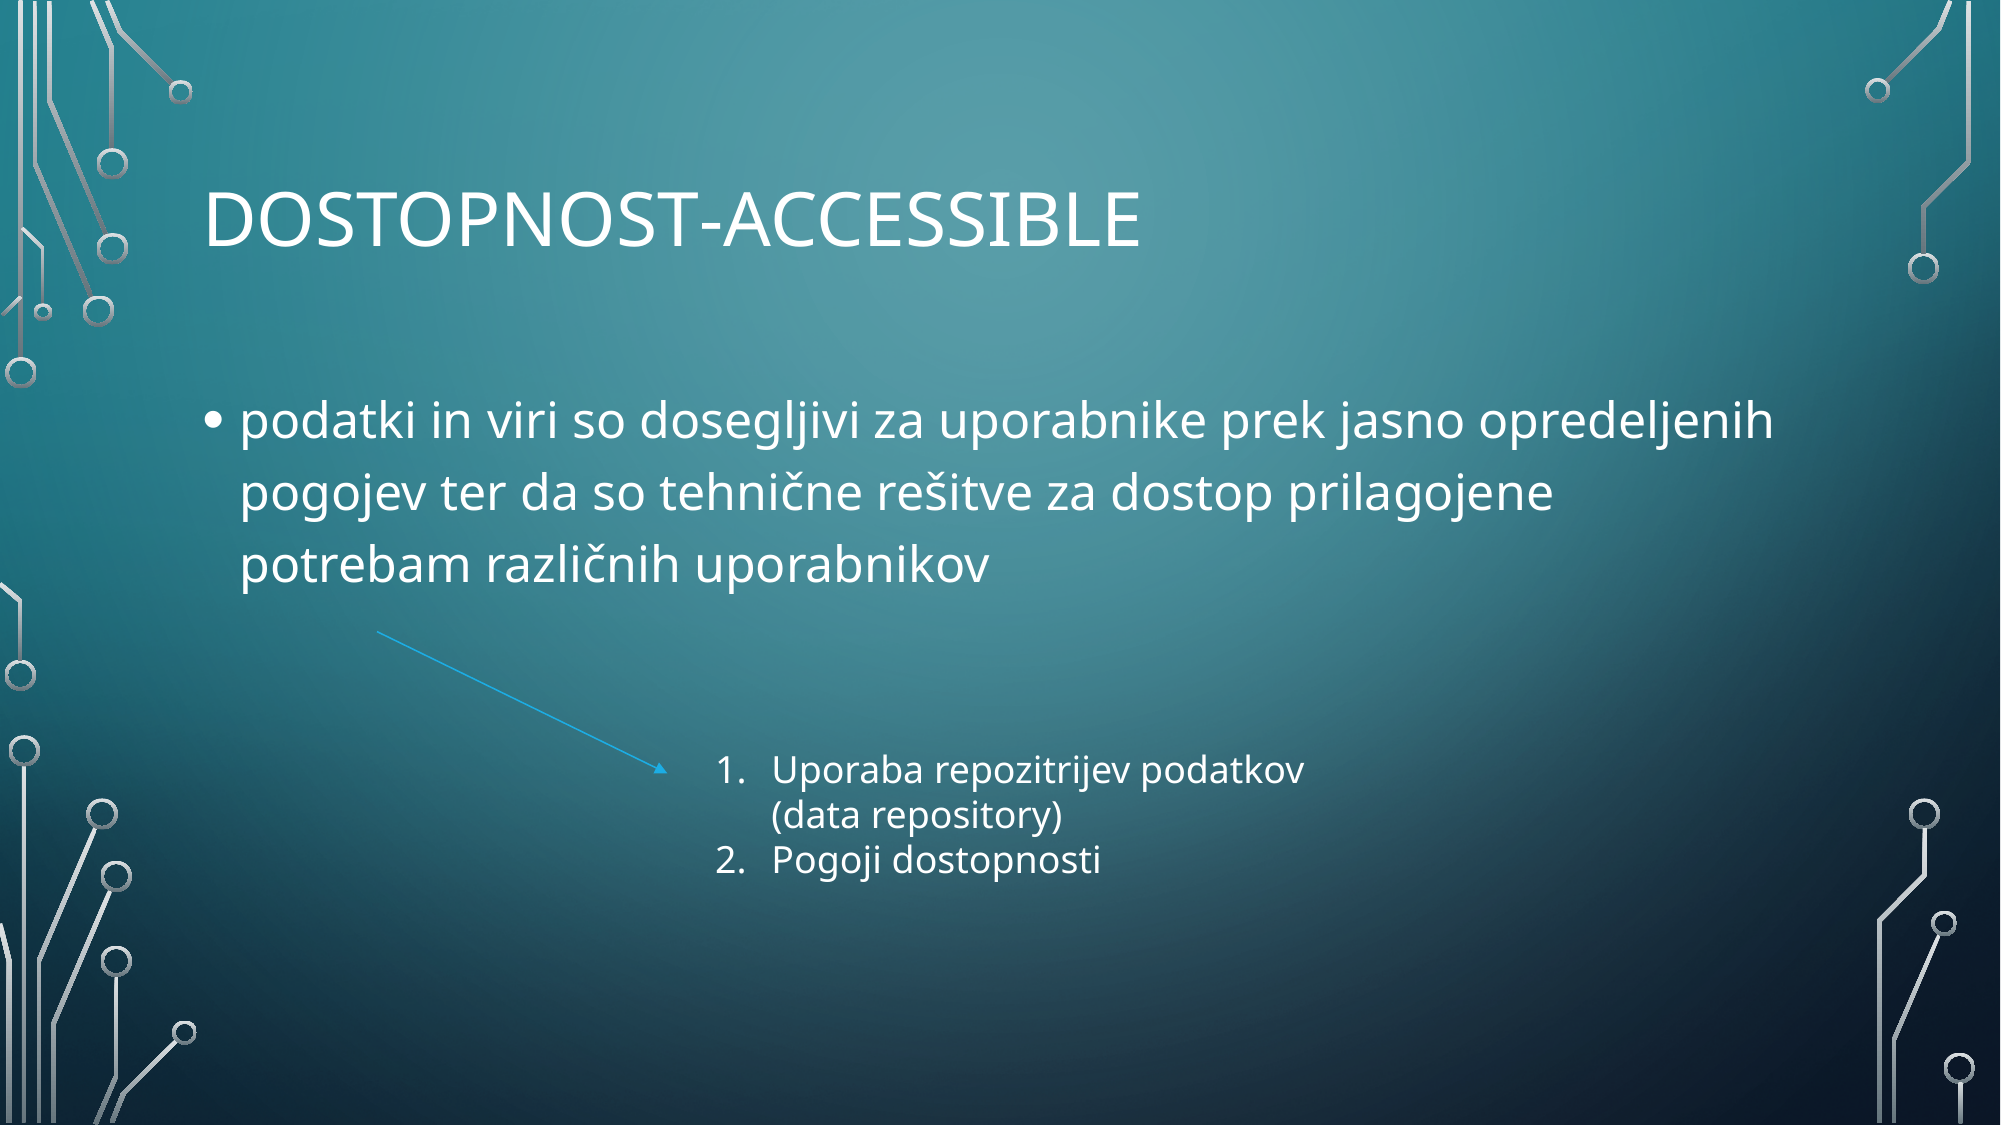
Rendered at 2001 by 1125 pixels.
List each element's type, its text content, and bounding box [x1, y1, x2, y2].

list podatki in viri so dosegljivi za uporabnike prek jasno opredeljenih pogojev ter da so tehnične rešitve za dostop prilagojene potrebam različnih uporabnikov [187, 369, 1813, 610]
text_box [376, 631, 668, 774]
text_box Uporaba repozitrijev podatkov (data repository) Pogoji dostopnosti [700, 738, 1414, 934]
title Dostopnost-Accessible [187, 101, 1813, 344]
